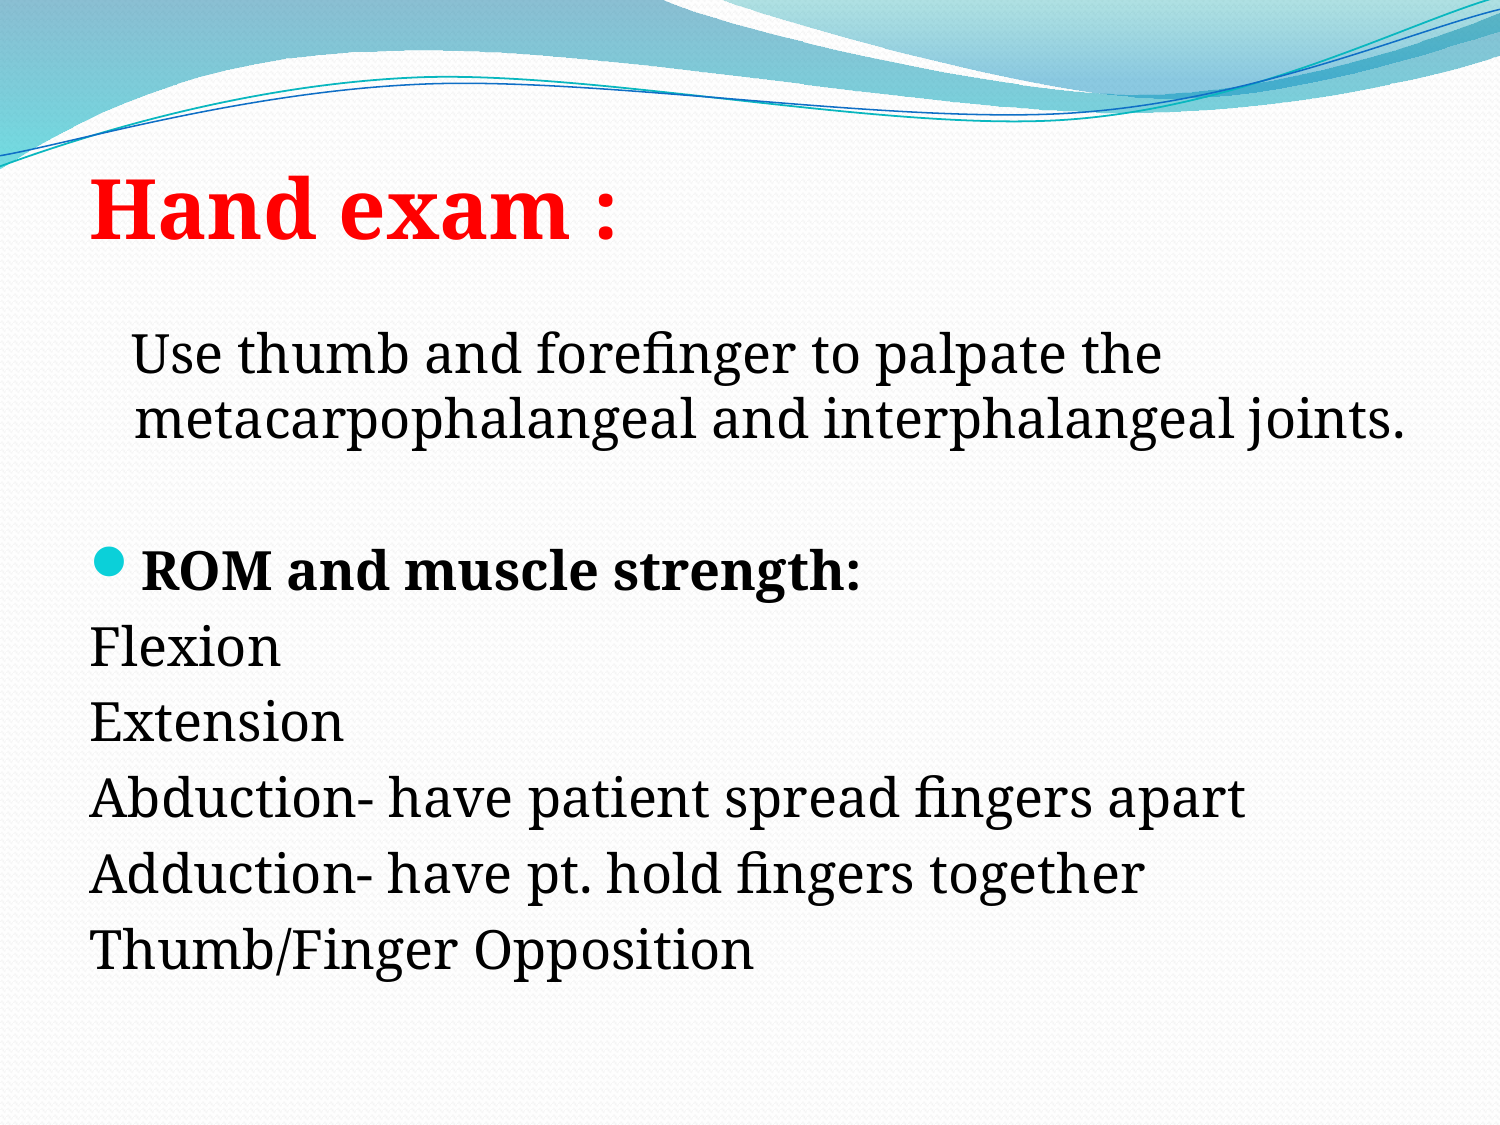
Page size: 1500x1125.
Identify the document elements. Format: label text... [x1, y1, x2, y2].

list Hand exam : Use thumb and forefinger to palpate the metacarpophalangeal and interphalangeal joints. ROM and muscle strength: Flexion Extension Abduction- have patient spread fingers apart Adduction- have pt. hold fingers together Thumb/Finger Opposition [75, 149, 1425, 1038]
